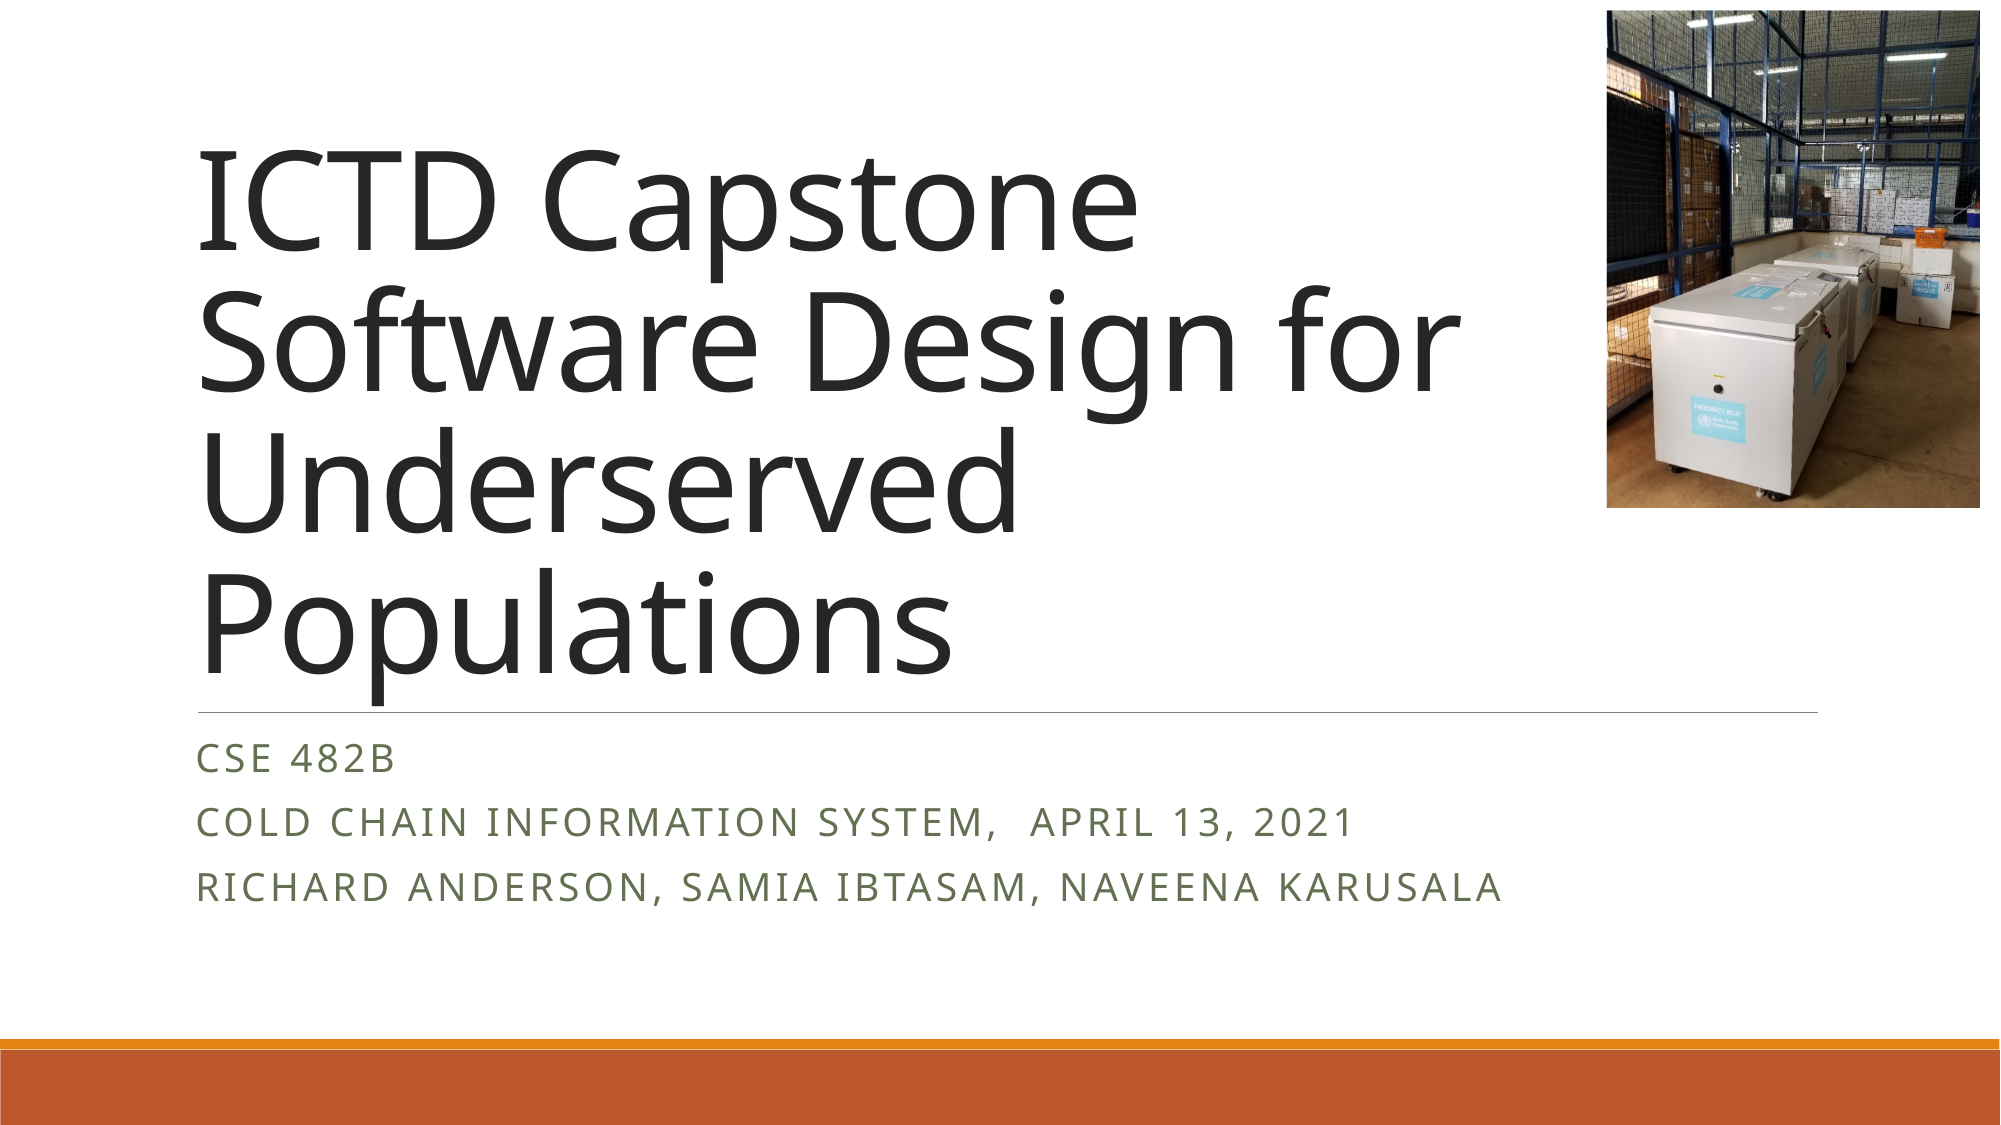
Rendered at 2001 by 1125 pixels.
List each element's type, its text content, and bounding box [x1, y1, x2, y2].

title ICTD Capstone Software Design for Underserved Populations [180, 124, 1830, 710]
subtitle CSE 482b Cold chain InforMATION SYSTEM, April 13, 2021 Richard Anderson, Samia Ibtasam, Naveena Karusala [180, 730, 1831, 919]
picture [1543, 11, 2000, 507]
